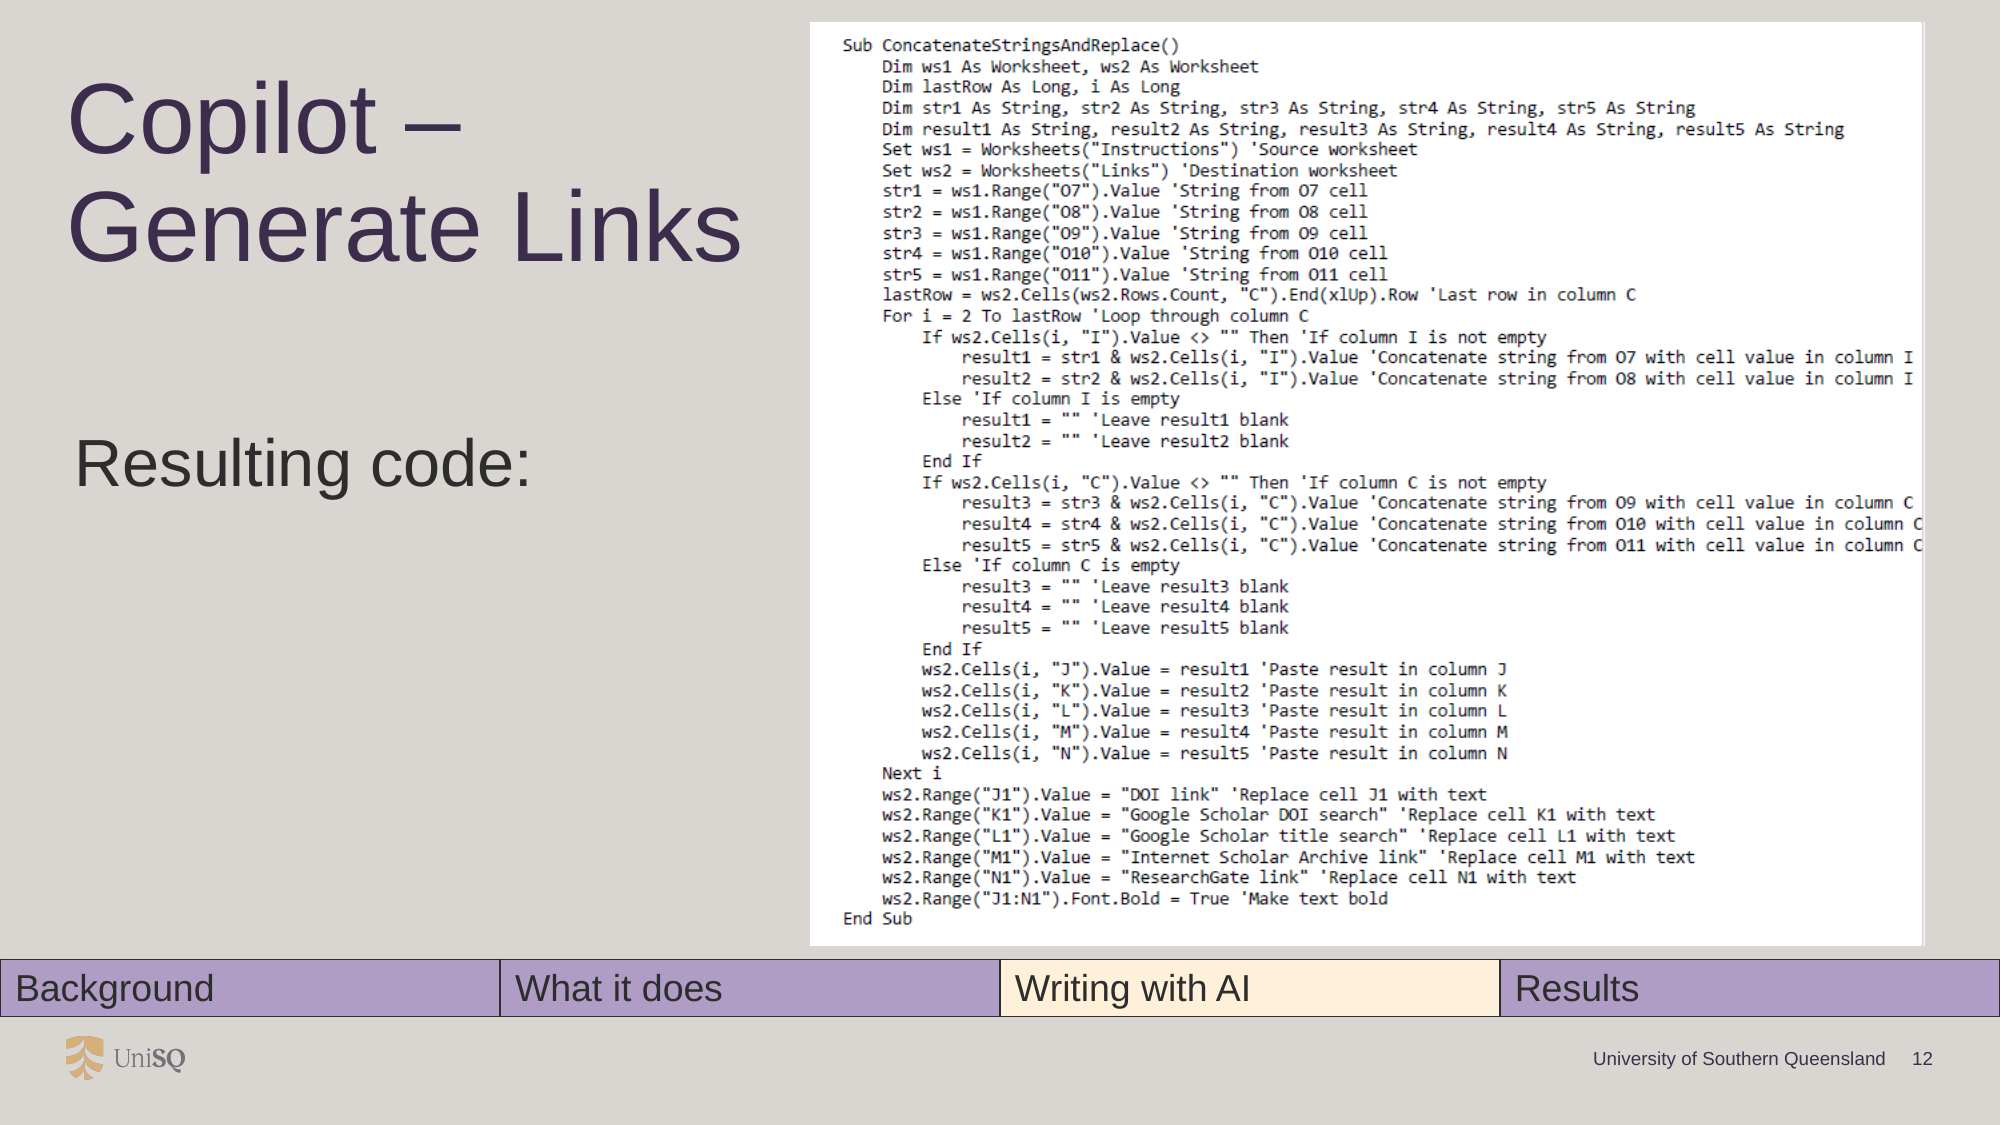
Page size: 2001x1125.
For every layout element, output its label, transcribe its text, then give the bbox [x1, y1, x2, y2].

title Copilot – Generate Links [66, 67, 788, 316]
picture [810, 22, 1925, 946]
list Resulting code: [44, 428, 788, 635]
table_header Results [1501, 960, 1999, 1016]
footer University of Southern Queensland [636, 1028, 1885, 1088]
table_header What it does [501, 960, 999, 1016]
slide_number 12 [1885, 1028, 1933, 1088]
table_header Writing with AI [1001, 960, 1499, 1016]
table_header Background [1, 960, 499, 1016]
